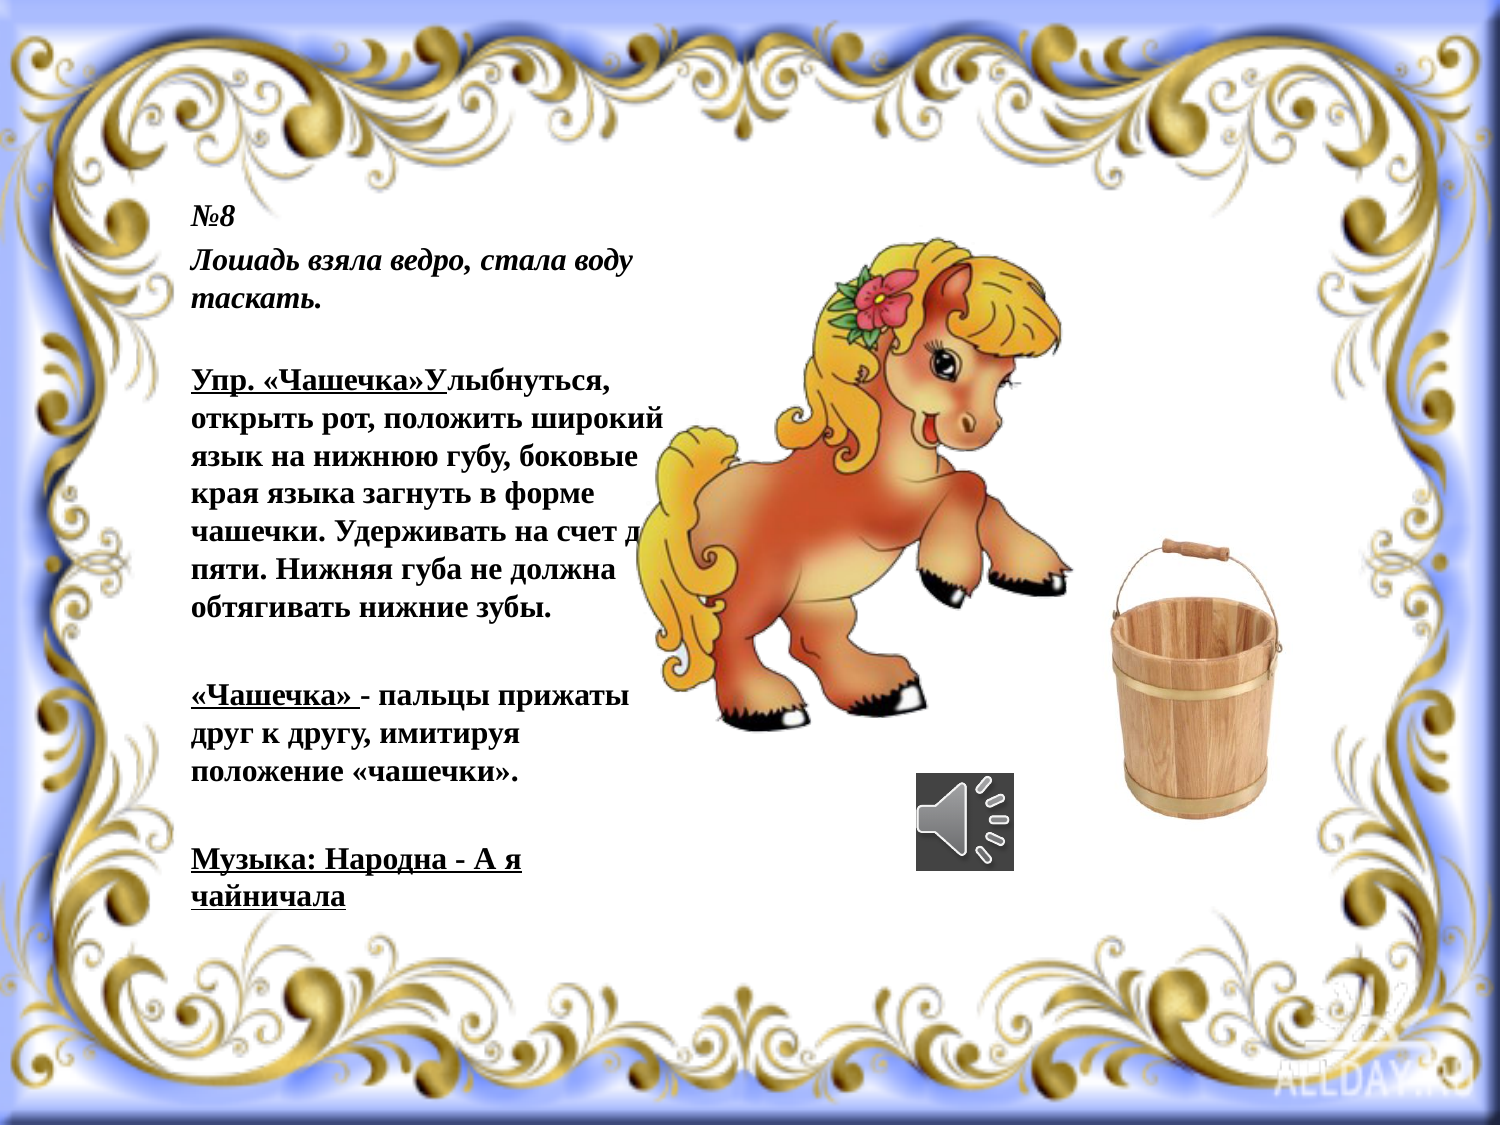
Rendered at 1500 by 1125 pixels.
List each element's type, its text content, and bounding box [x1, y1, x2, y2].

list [1089, 515, 1294, 869]
list №8 Лошадь взяла ведро, стала воду таскать. Упр. «Чашечка»Улыбнуться, открыть рот, положить широкий язык на нижнюю губу, боковые края языка загнуть в форме чашечки. Удерживать на счет до пяти. Нижняя губа не должна обтягивать нижние зубы. «Чашечка» - пальцы прижаты друг к другу, имитируя положение «чашечки». Музыка: Народна - А я чайничала [175, 187, 680, 1125]
picture [0, 0, 1500, 1125]
